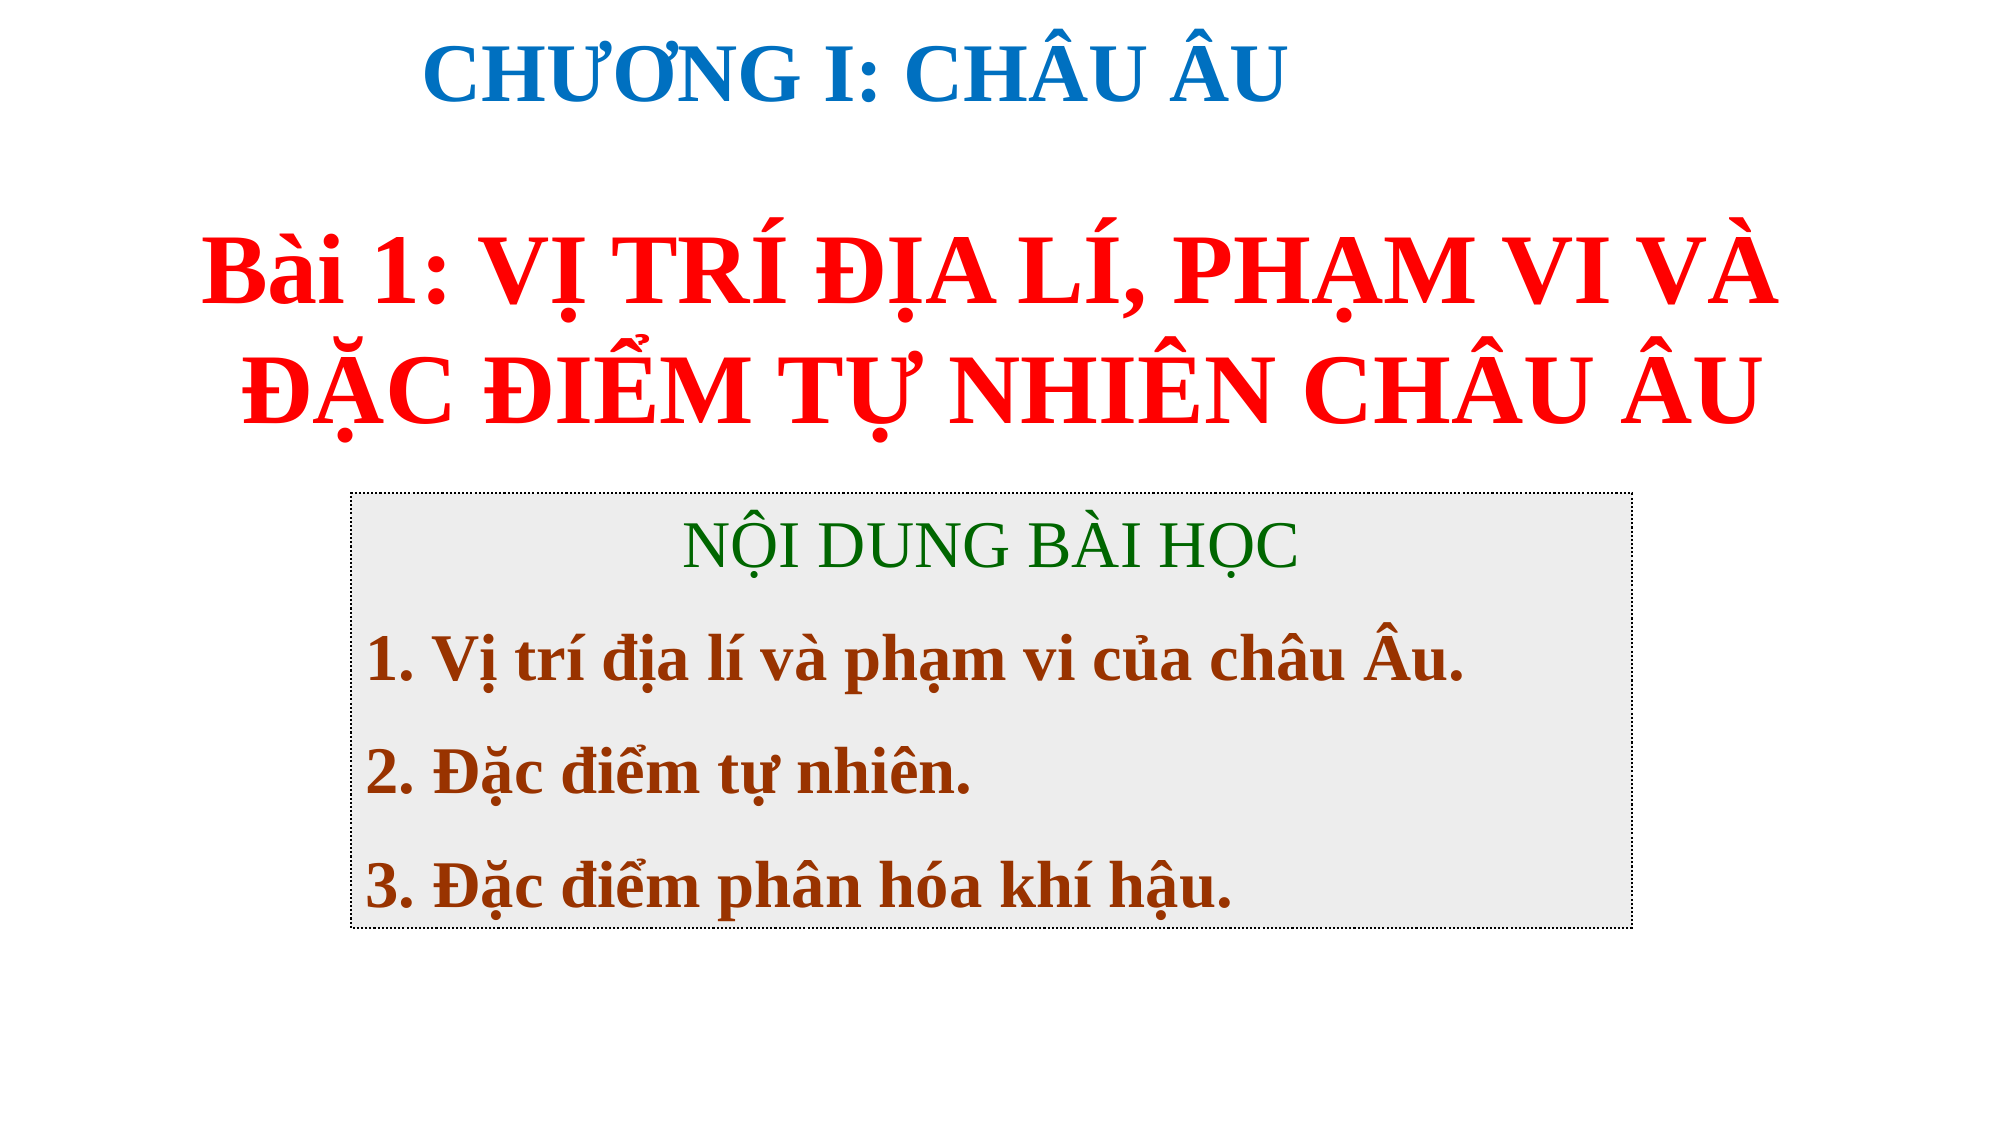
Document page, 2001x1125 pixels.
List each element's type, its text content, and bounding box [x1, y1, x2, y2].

text_box CHƯƠNG I: CHÂU ÂU [407, 10, 1565, 126]
text_box Nội DUNG bài học 1. Vị trí địa lí và phạm vi của châu Âu. 2. Đặc điểm tự nhiên. 3. Đặc điểm phân hóa khí hậu. [350, 492, 1633, 929]
text_box Bài 1: VỊ TRÍ ĐỊA LÍ, PHẠM VI VÀ ĐẶC ĐIỂM TỰ NHIÊN CHÂU ÂU [0, 195, 2000, 451]
